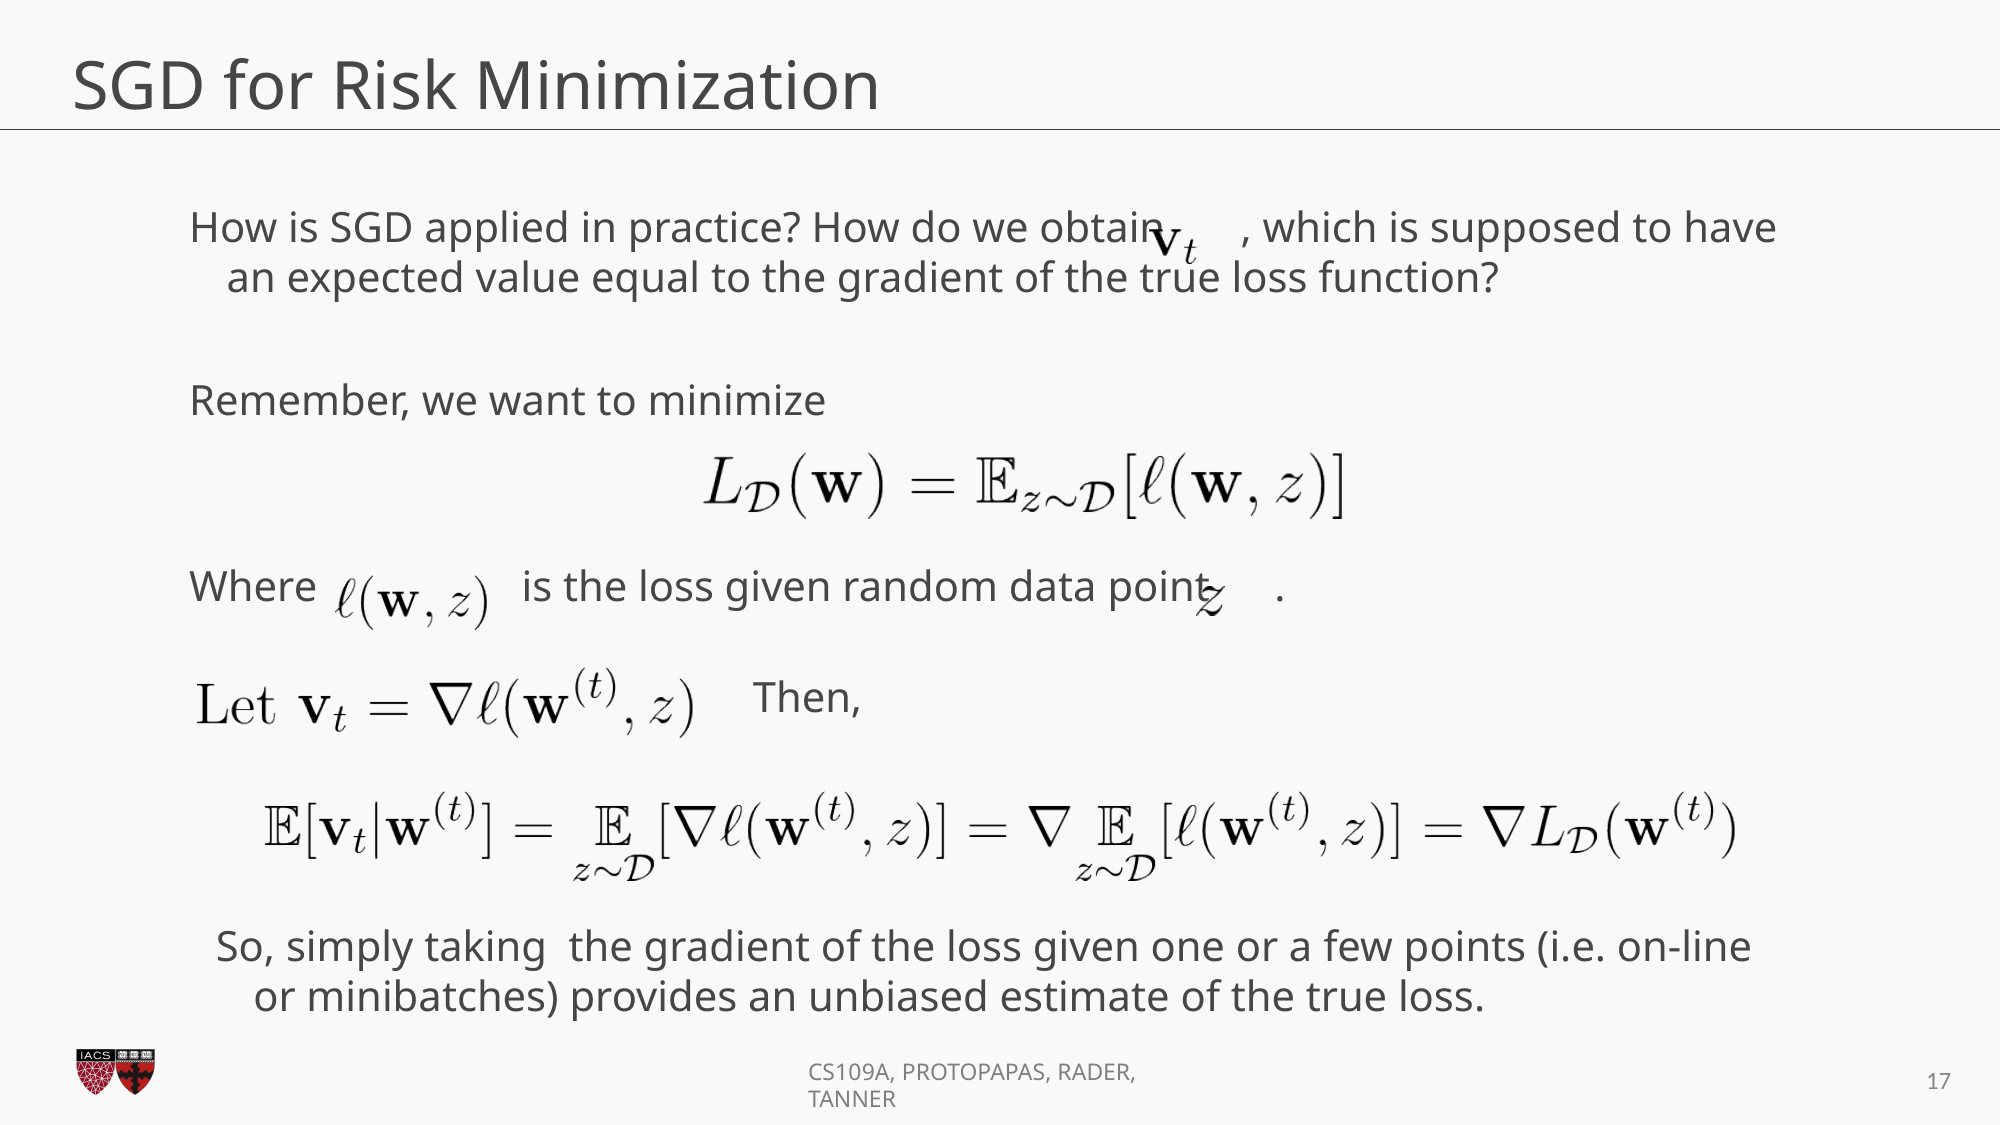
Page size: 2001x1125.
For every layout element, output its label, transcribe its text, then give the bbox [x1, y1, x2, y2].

title SGD for Risk Minimization [57, 35, 1943, 162]
slide_number 17 [1500, 1050, 1967, 1110]
picture [75, 1049, 155, 1095]
picture [1196, 585, 1226, 616]
picture [264, 791, 1736, 882]
text_box Then, [700, 663, 1096, 743]
picture [703, 452, 1342, 520]
text_box So, simply taking the gradient of the loss given one or a few points (i.e. on-line or minibatches) provides an unbiased estimate of the true loss. [163, 912, 1777, 1050]
picture [196, 667, 694, 738]
picture [1149, 227, 1198, 264]
list How is SGD applied in practice? How do we obtain , which is supposed to have an expected value equal to the gradient of the true loss function? Remember, we want to minimize Where is the loss given random data point . [136, 193, 1831, 761]
picture [333, 575, 489, 630]
